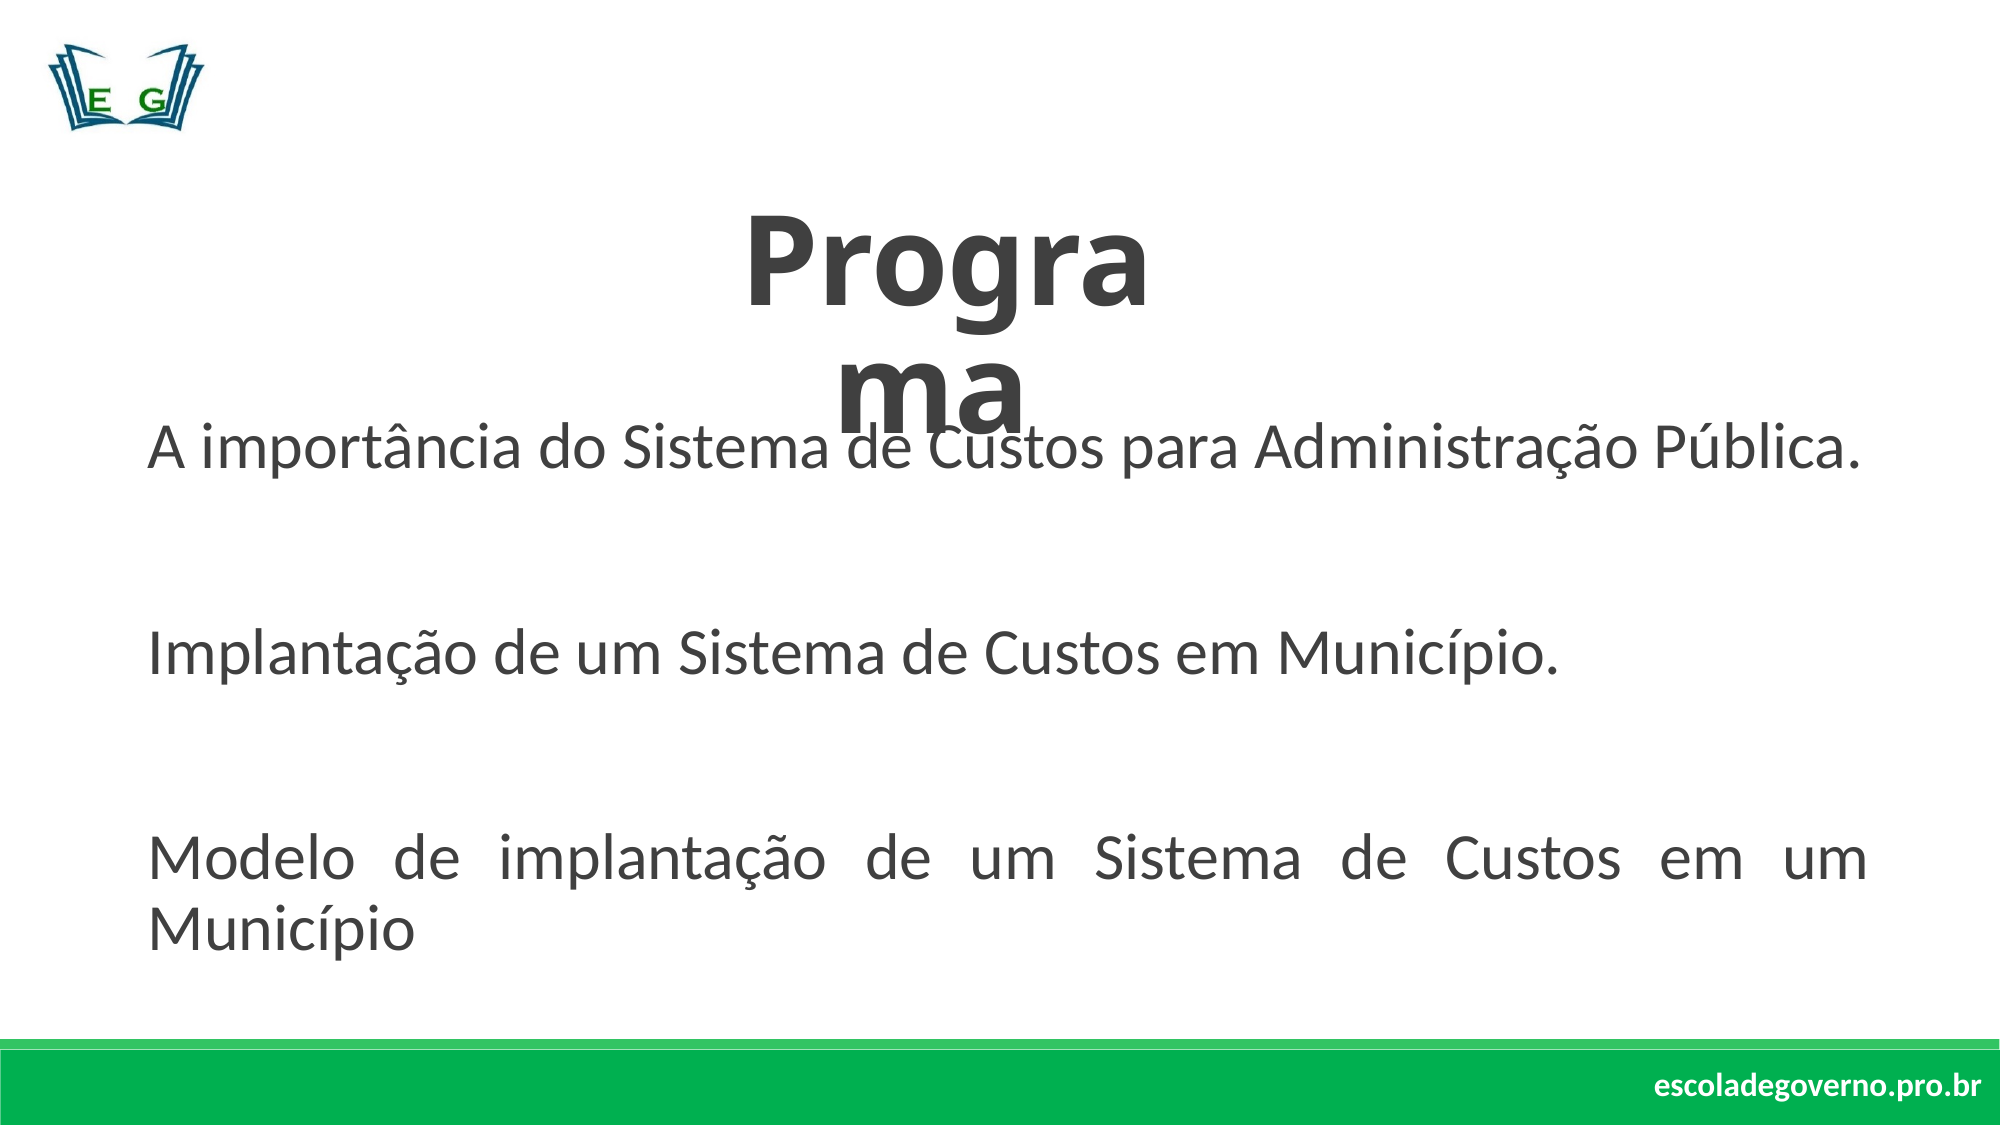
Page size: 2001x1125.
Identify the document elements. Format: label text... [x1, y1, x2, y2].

text_box escoladegoverno.pro.br [1639, 1056, 1998, 1111]
picture [34, 28, 215, 148]
text_box A importância do Sistema de Custos para Administração Pública. Implantação de um Sistema de Custos em Município. Modelo de implantação de um Sistema de Custos em um Município [118, 404, 1887, 1047]
text_box Programa [692, 196, 1201, 291]
